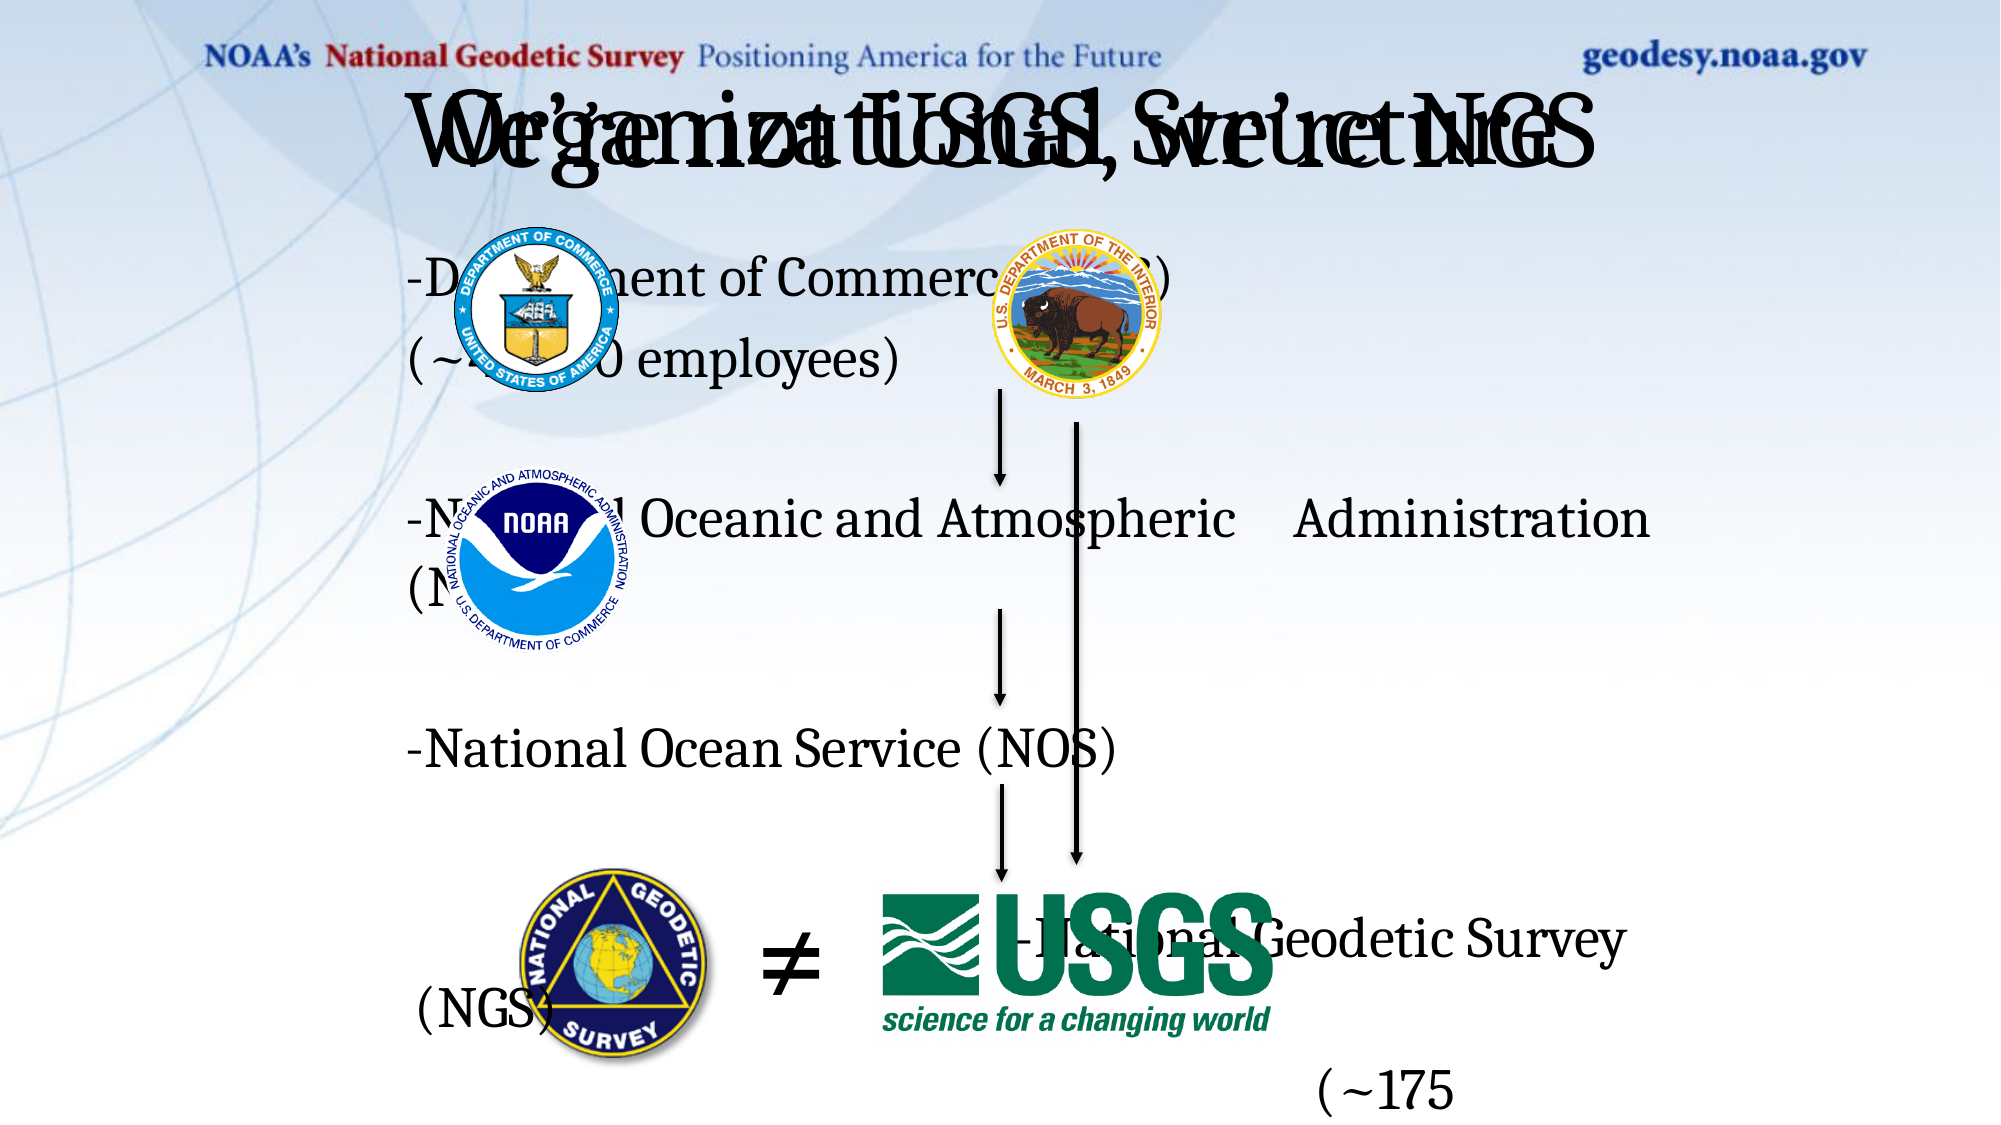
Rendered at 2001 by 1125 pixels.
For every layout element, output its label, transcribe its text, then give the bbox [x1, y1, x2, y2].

list -Department of Commerce (DoC) (~47,000 employees) -National Oceanic and Atmospheric Administration (NOAA) -National Ocean Service (NOS) [324, 214, 1675, 802]
text_box -National Geodetic Survey (NGS) (~175 employees) [324, 810, 1675, 1082]
text_box We’re not USGS, we’re NGS [326, 28, 1677, 217]
text_box ≠ [742, 862, 931, 1042]
picture [0, 0, 2001, 1125]
